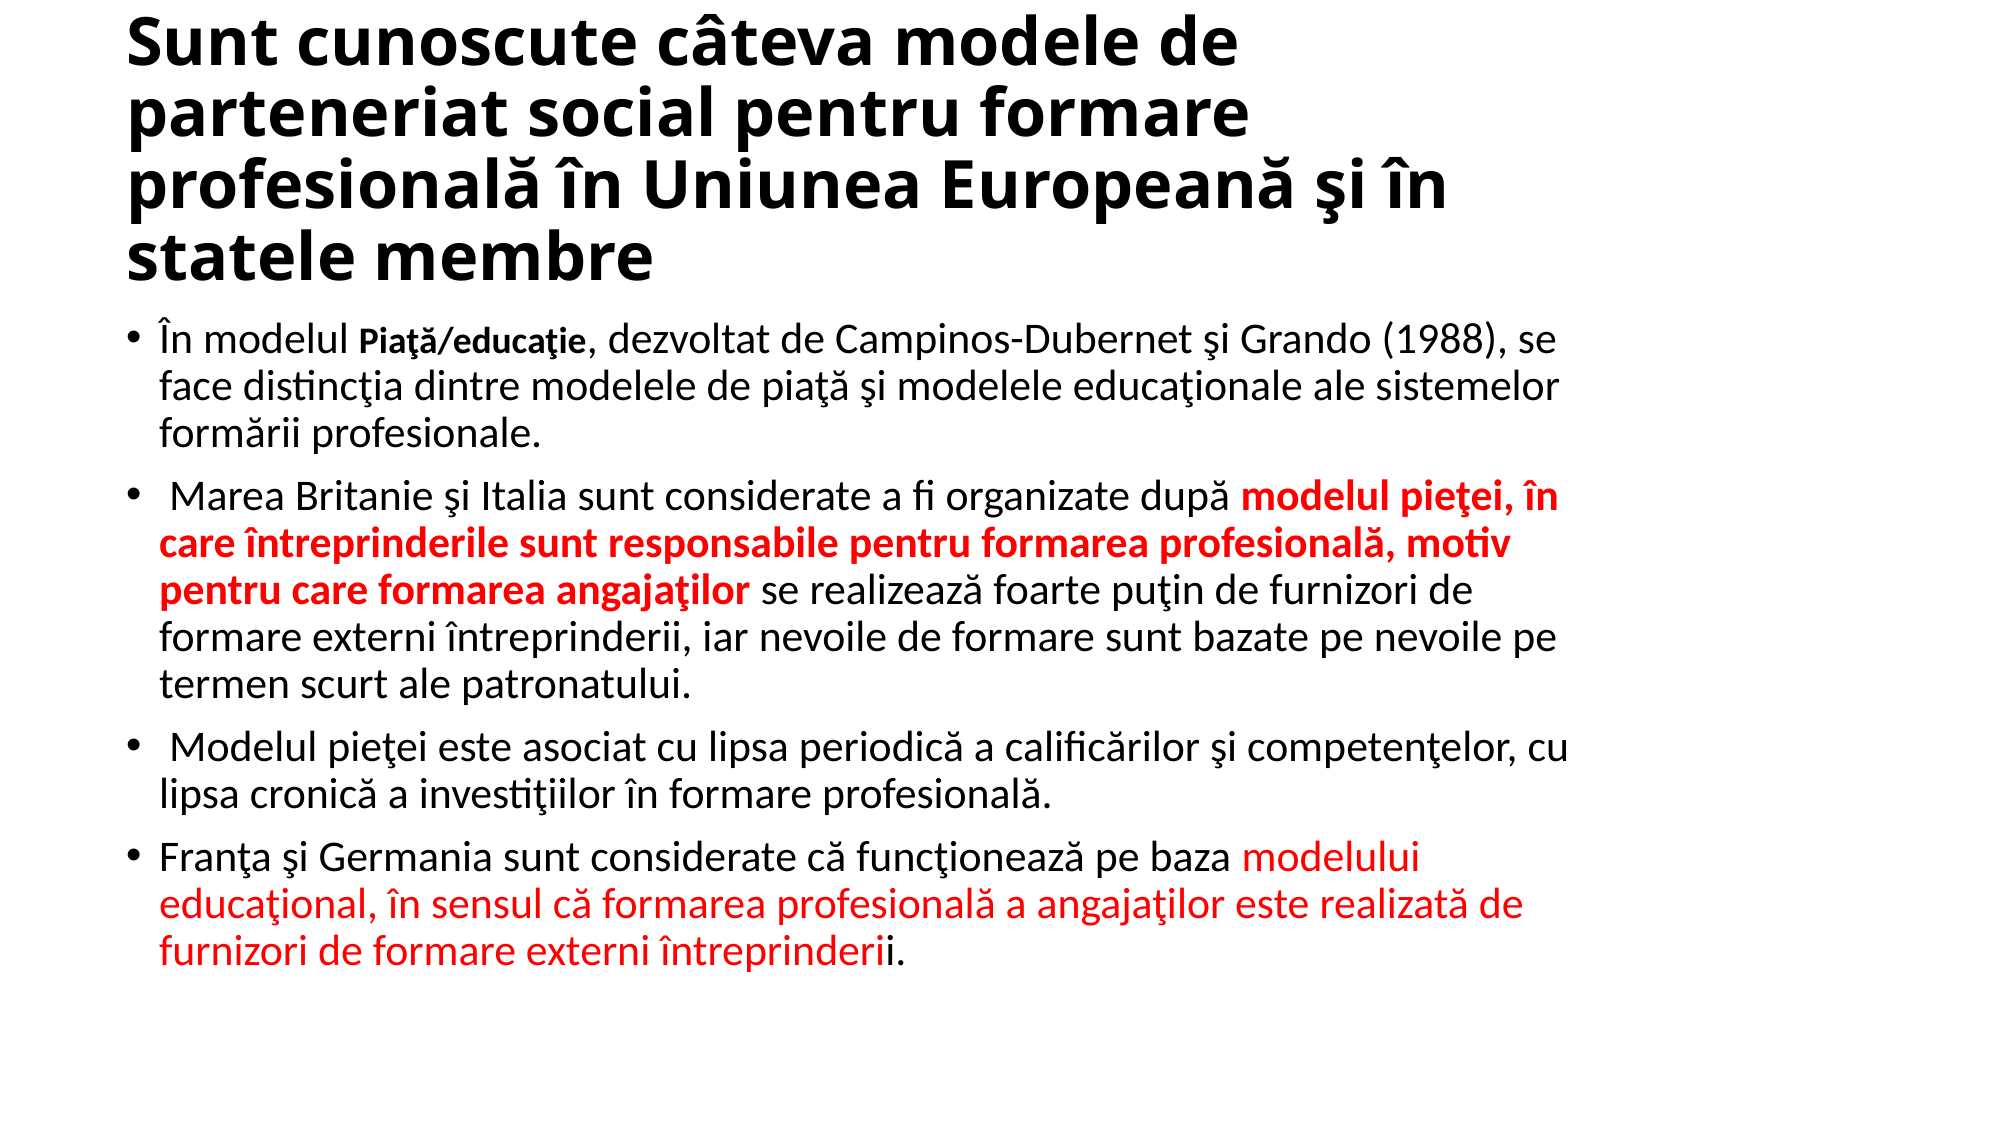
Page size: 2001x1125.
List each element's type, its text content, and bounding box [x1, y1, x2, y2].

title Sunt cunoscute câteva modele de parteneriat social pentru formare profesională în Uniunea Europeană şi în statele membre [111, 42, 1522, 260]
list În modelul Piaţă/educaţie, dezvoltat de Campinos-Dubernet şi Grando (1988), se face distincţia dintre modelele de piaţă şi modelele educaţionale ale sistemelor formării profesionale. Marea Britanie şi Italia sunt considerate a fi organizate după modelul pieţei, în care întreprinderile sunt responsabile pentru formarea profesională, motiv pentru care formarea angajaţilor se realizează foarte puţin de furnizori de formare externi întreprinderii, iar nevoile de formare sunt bazate pe nevoile pe termen scurt ale patronatului. Modelul pieţei este asociat cu lipsa periodică a calificărilor şi competenţelor, cu lipsa cronică a investiţiilor în formare profesională. Franţa şi Germania sunt considerate că funcţionează pe baza modelului educaţional, în sensul că formarea profesională a angajaţilor este realizată de furnizori de formare externi întreprinderii. [111, 308, 1633, 991]
